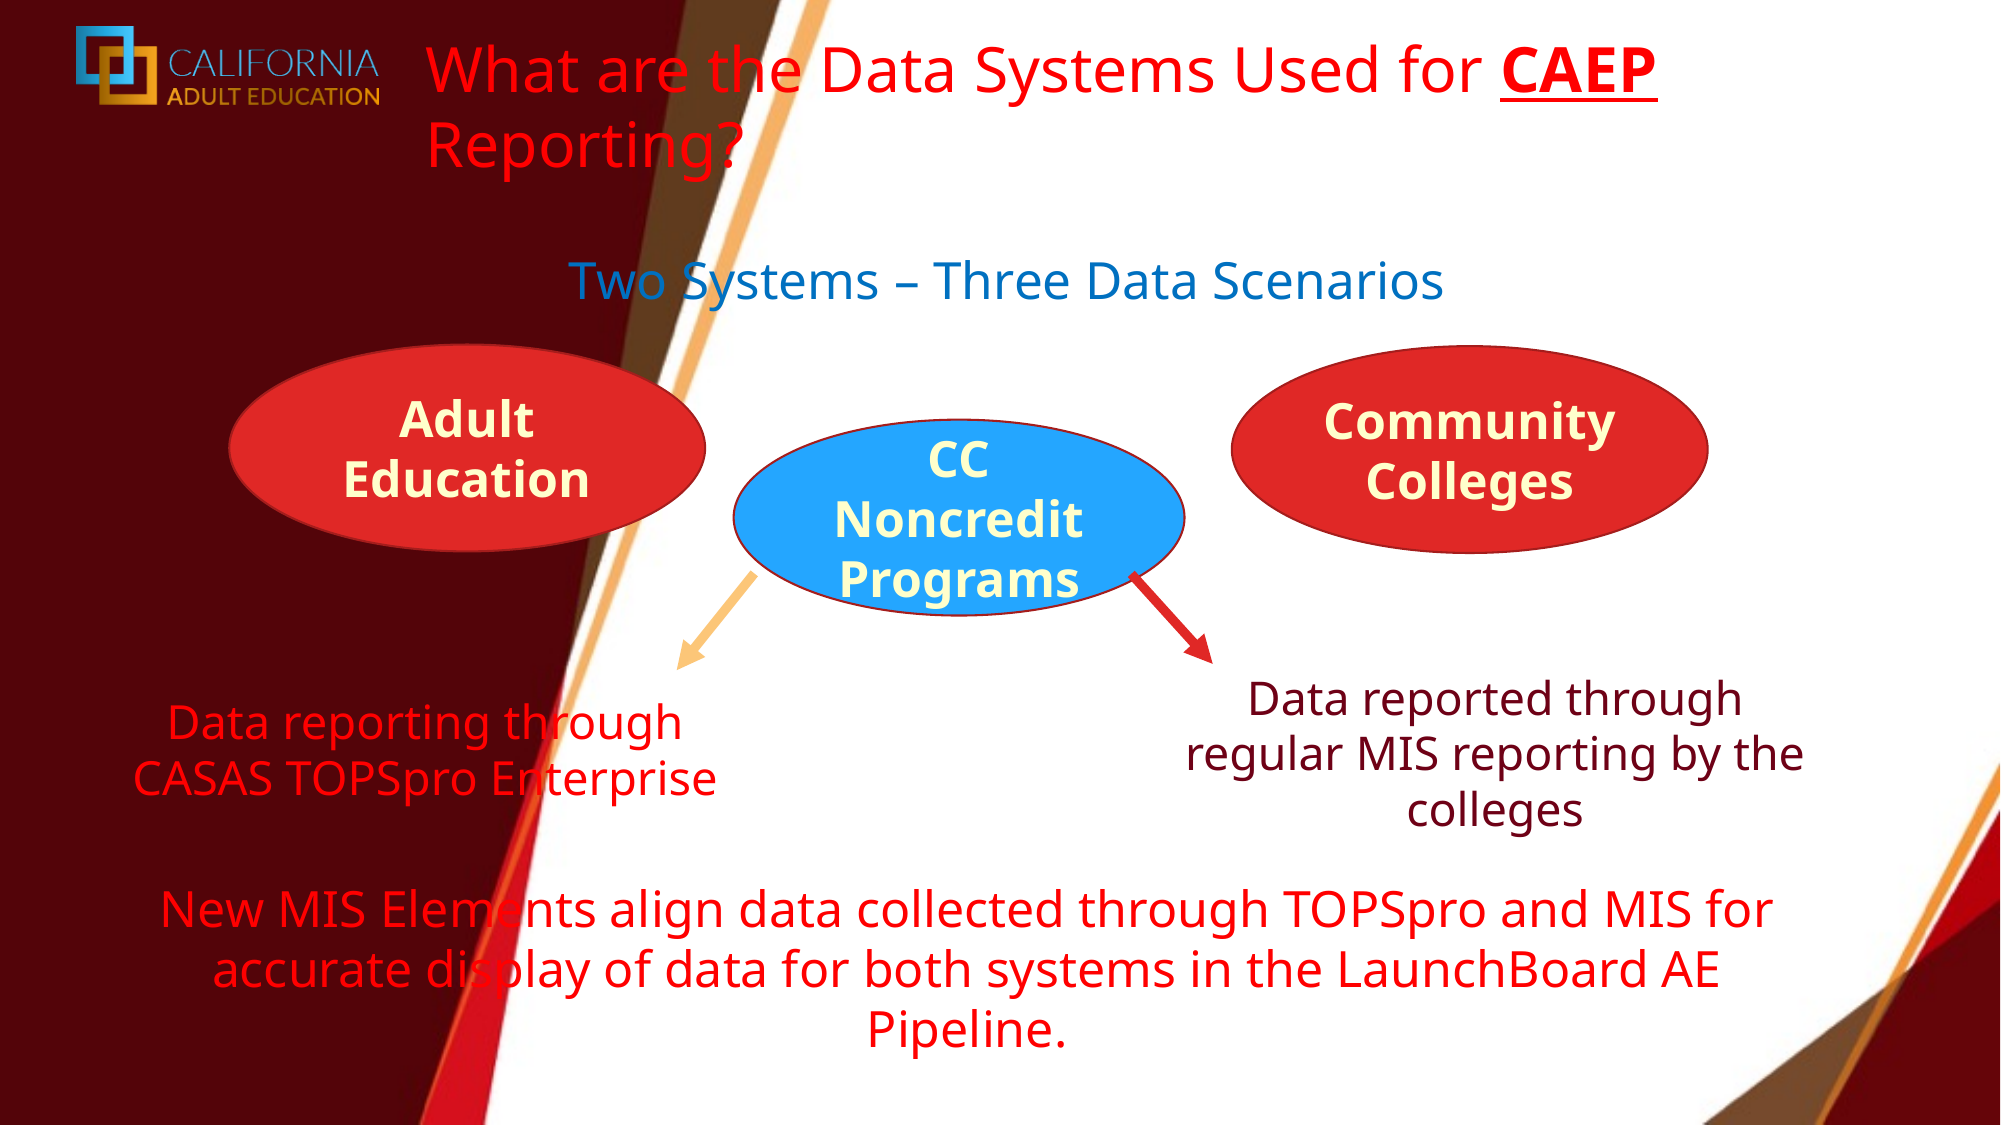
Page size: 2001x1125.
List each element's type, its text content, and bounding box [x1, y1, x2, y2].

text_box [1131, 573, 1213, 664]
title Two Systems – Three Data Scenarios [7, 247, 2000, 319]
text_box Community Colleges [1230, 345, 1709, 555]
text_box CC Noncredit Programs [732, 418, 1186, 617]
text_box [676, 573, 755, 671]
text_box Data reported through regular MIS reporting by the colleges [1162, 661, 1828, 844]
text_box New MIS Elements align data collected through TOPSpro and MIS for accurate display of data for both systems in the LaunchBoard AE Pipeline. [116, 870, 1818, 1078]
text_box Data reporting through CASAS TOPSpro Enterprise [116, 684, 734, 827]
text_box Adult Education [228, 343, 707, 553]
text_box What are the Data Systems Used for CAEP Reporting? [410, 23, 1909, 188]
picture [76, 26, 379, 105]
